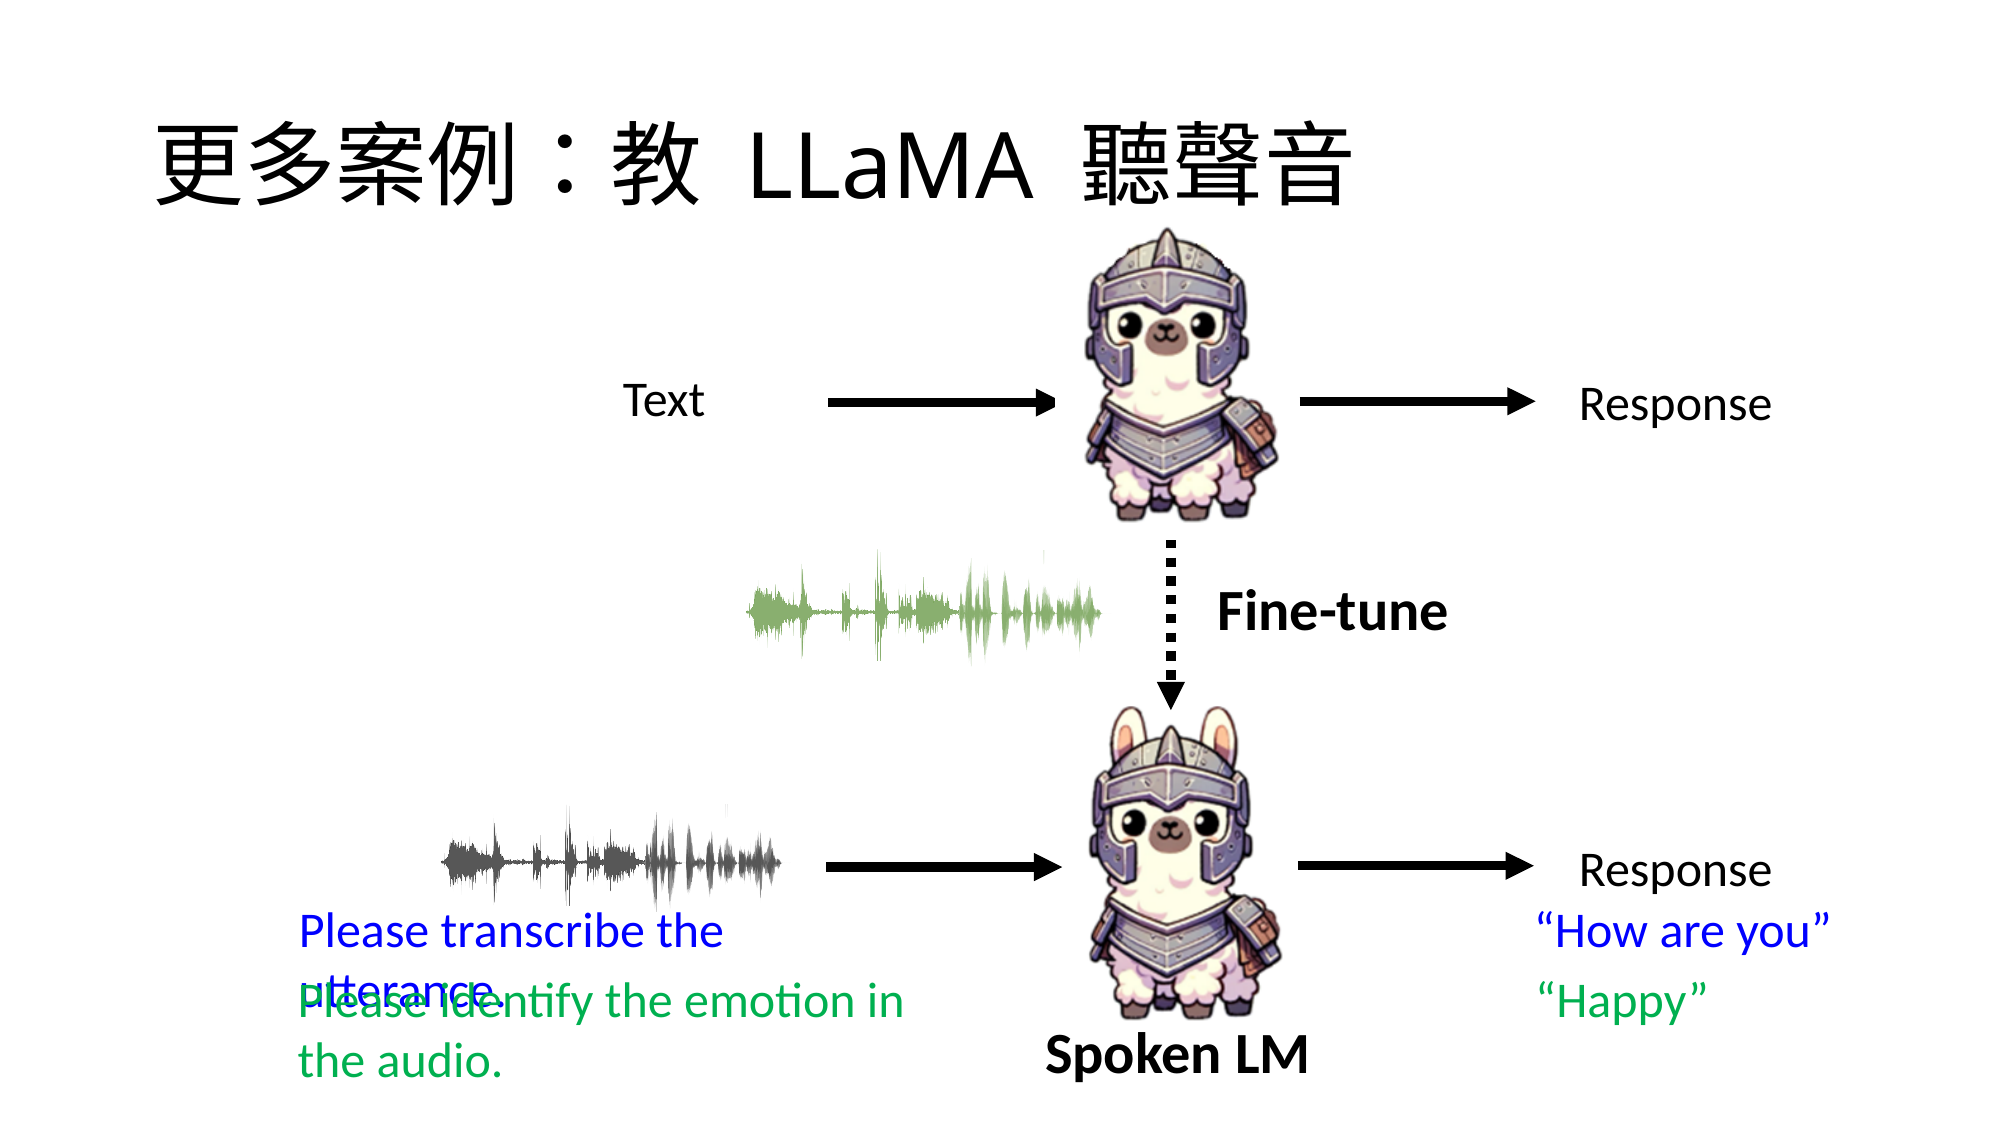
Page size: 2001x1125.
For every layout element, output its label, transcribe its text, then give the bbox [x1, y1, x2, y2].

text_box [738, 539, 1113, 671]
text_box Response [1533, 363, 1818, 439]
text_box Spoken LM [1030, 1007, 1387, 1093]
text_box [434, 794, 793, 916]
text_box Please identify the emotion in the audio. [282, 960, 987, 1096]
text_box Response [1533, 829, 1818, 890]
picture [1055, 217, 1287, 540]
text_box Text [394, 358, 935, 434]
title 更多案例：教 LLaMA 聽聲音 [137, 59, 1863, 278]
text_box Please transcribe the utterance. [284, 890, 956, 960]
text_box “How are you” [1501, 890, 1865, 965]
text_box Fine-tune [1202, 564, 1801, 649]
picture [1073, 681, 1284, 1032]
text_box “Happy” [1520, 960, 1883, 1036]
